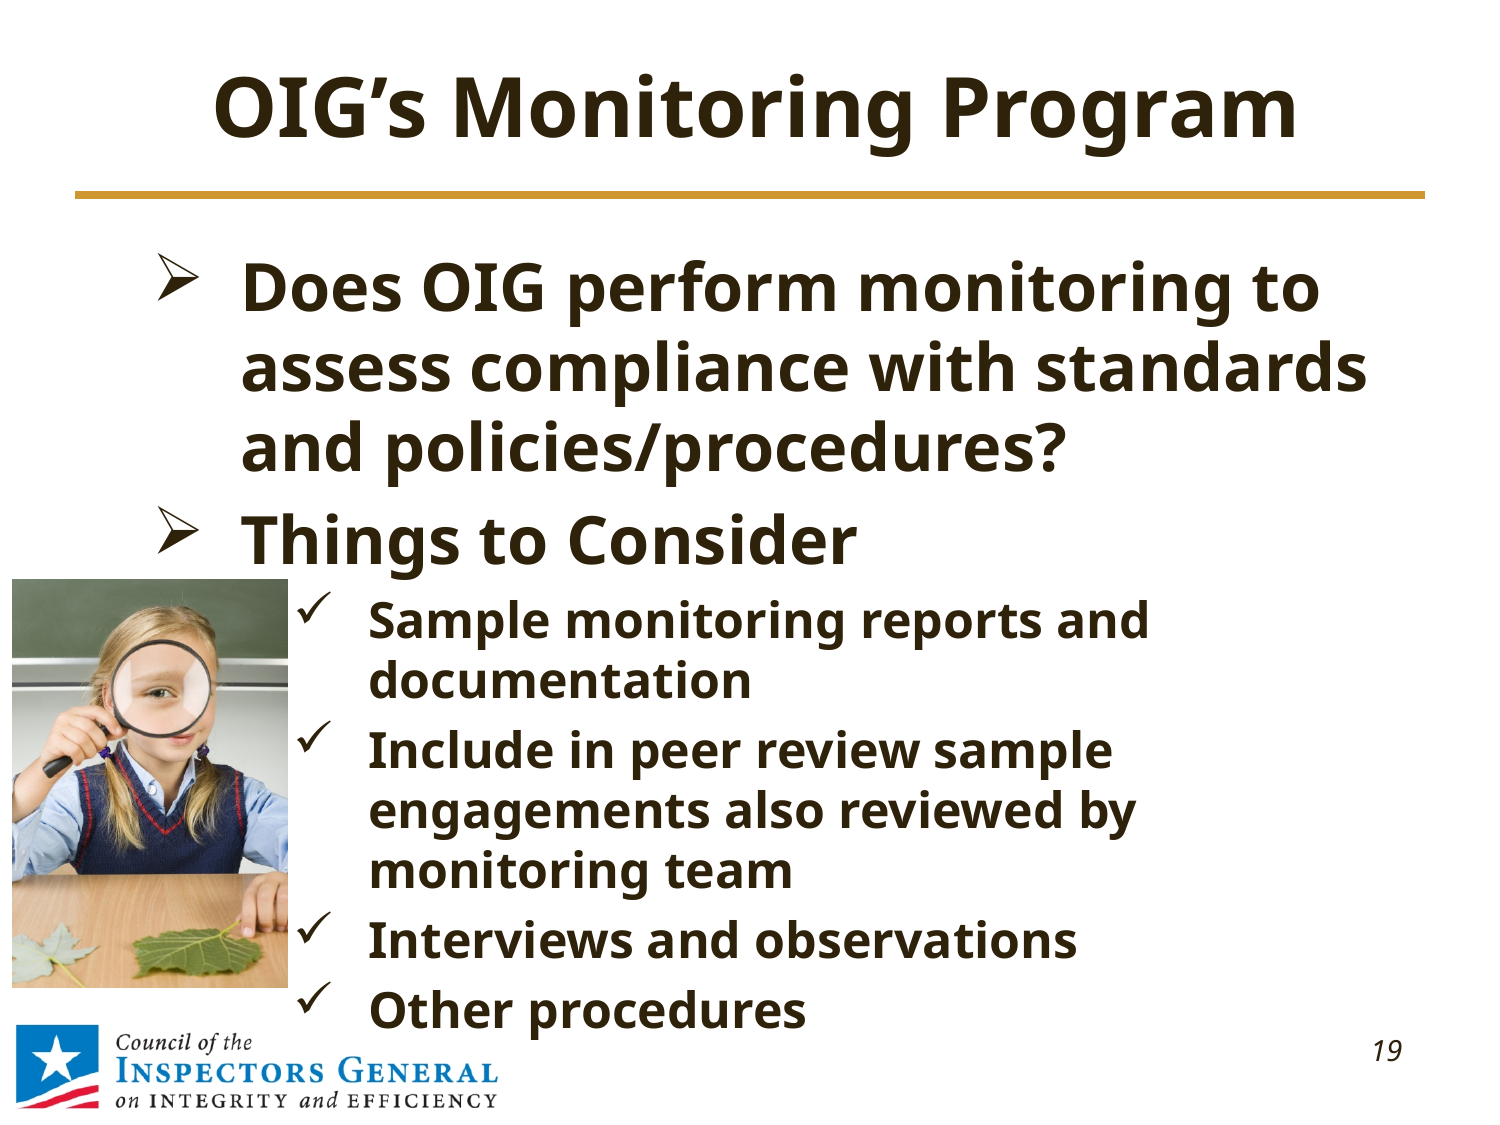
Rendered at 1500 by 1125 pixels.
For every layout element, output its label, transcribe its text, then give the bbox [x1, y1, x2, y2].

title OIG’s Monitoring Program [74, 44, 1438, 163]
picture [12, 578, 288, 988]
list Does OIG perform monitoring to assess compliance with standards and policies/procedures? Things to Consider Sample monitoring reports and documentation Include in peer review sample engagements also reviewed by monitoring team Interviews and observations Other procedures [137, 237, 1400, 1038]
slide_number 19 [1074, 1024, 1426, 1103]
picture [0, 1012, 513, 1121]
